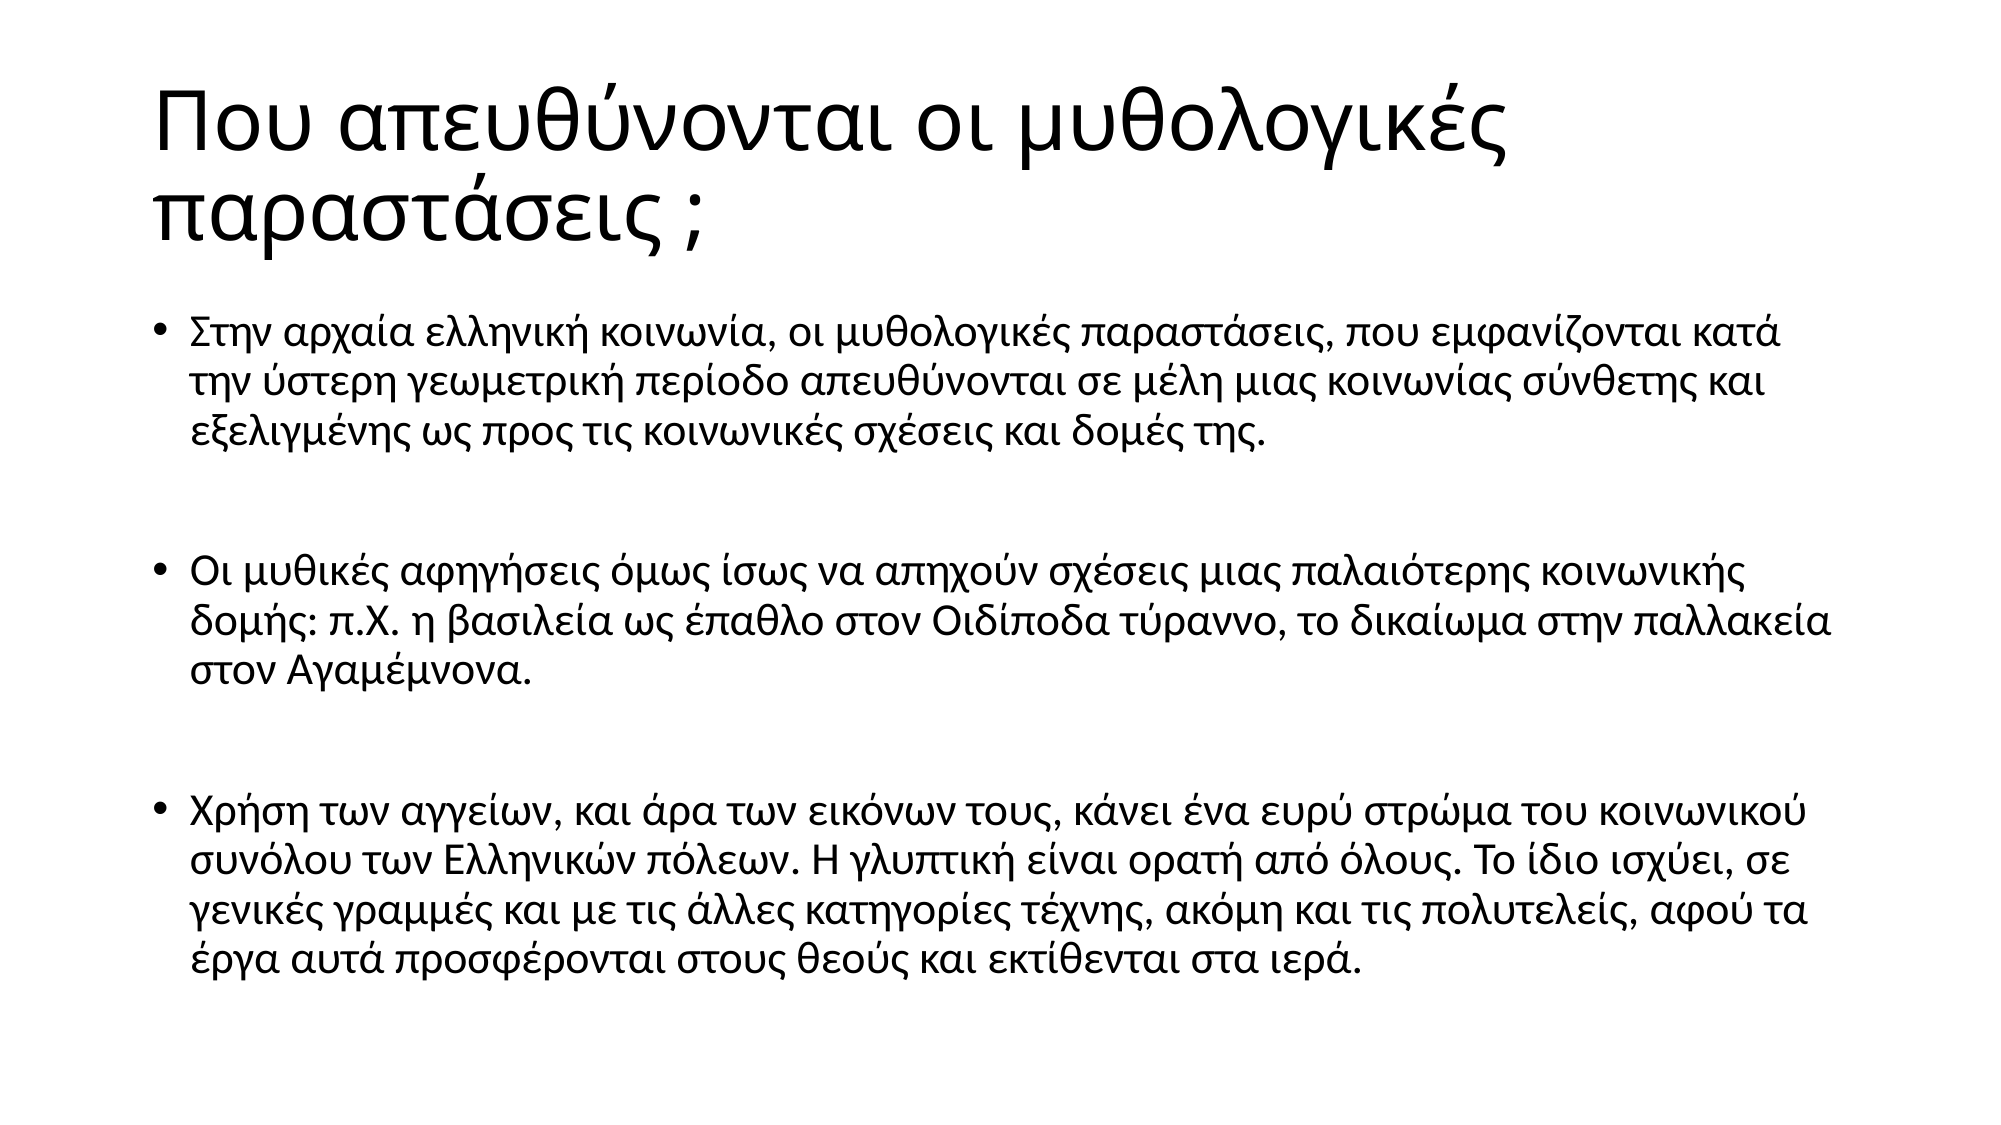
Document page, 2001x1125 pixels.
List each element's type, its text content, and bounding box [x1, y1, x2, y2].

title Που απευθύνονται οι μυθολογικές παραστάσεις ; [137, 59, 1863, 278]
list Στην αρχαία ελληνική κοινωνία, οι μυθολογικές παραστάσεις, που εμφανίζονται κατά την ύστερη γεωμετρική περίοδο απευθύνονται σε μέλη μιας κοινωνίας σύνθετης και εξελιγμένης ως προς τις κοινωνικές σχέσεις και δομές της. Οι μυθικές αφηγήσεις όμως ίσως να απηχούν σχέσεις μιας παλαιότερης κοινωνικής δομής: π.Χ. η βασιλεία ως έπαθλο στον Οιδίποδα τύραννο, το δικαίωμα στην παλλακεία στον Αγαμέμνονα. Χρήση των αγγείων, και άρα των εικόνων τους, κάνει ένα ευρύ στρώμα του κοινωνικού συνόλου των Ελληνικών πόλεων. Η γλυπτική είναι ορατή από όλους. Το ίδιο ισχύει, σε γενικές γραμμές και με τις άλλες κατηγορίες τέχνης, ακόμη και τις πολυτελείς, αφού τα έργα αυτά προσφέρονται στους θεούς και εκτίθενται στα ιερά. [137, 299, 1863, 1014]
